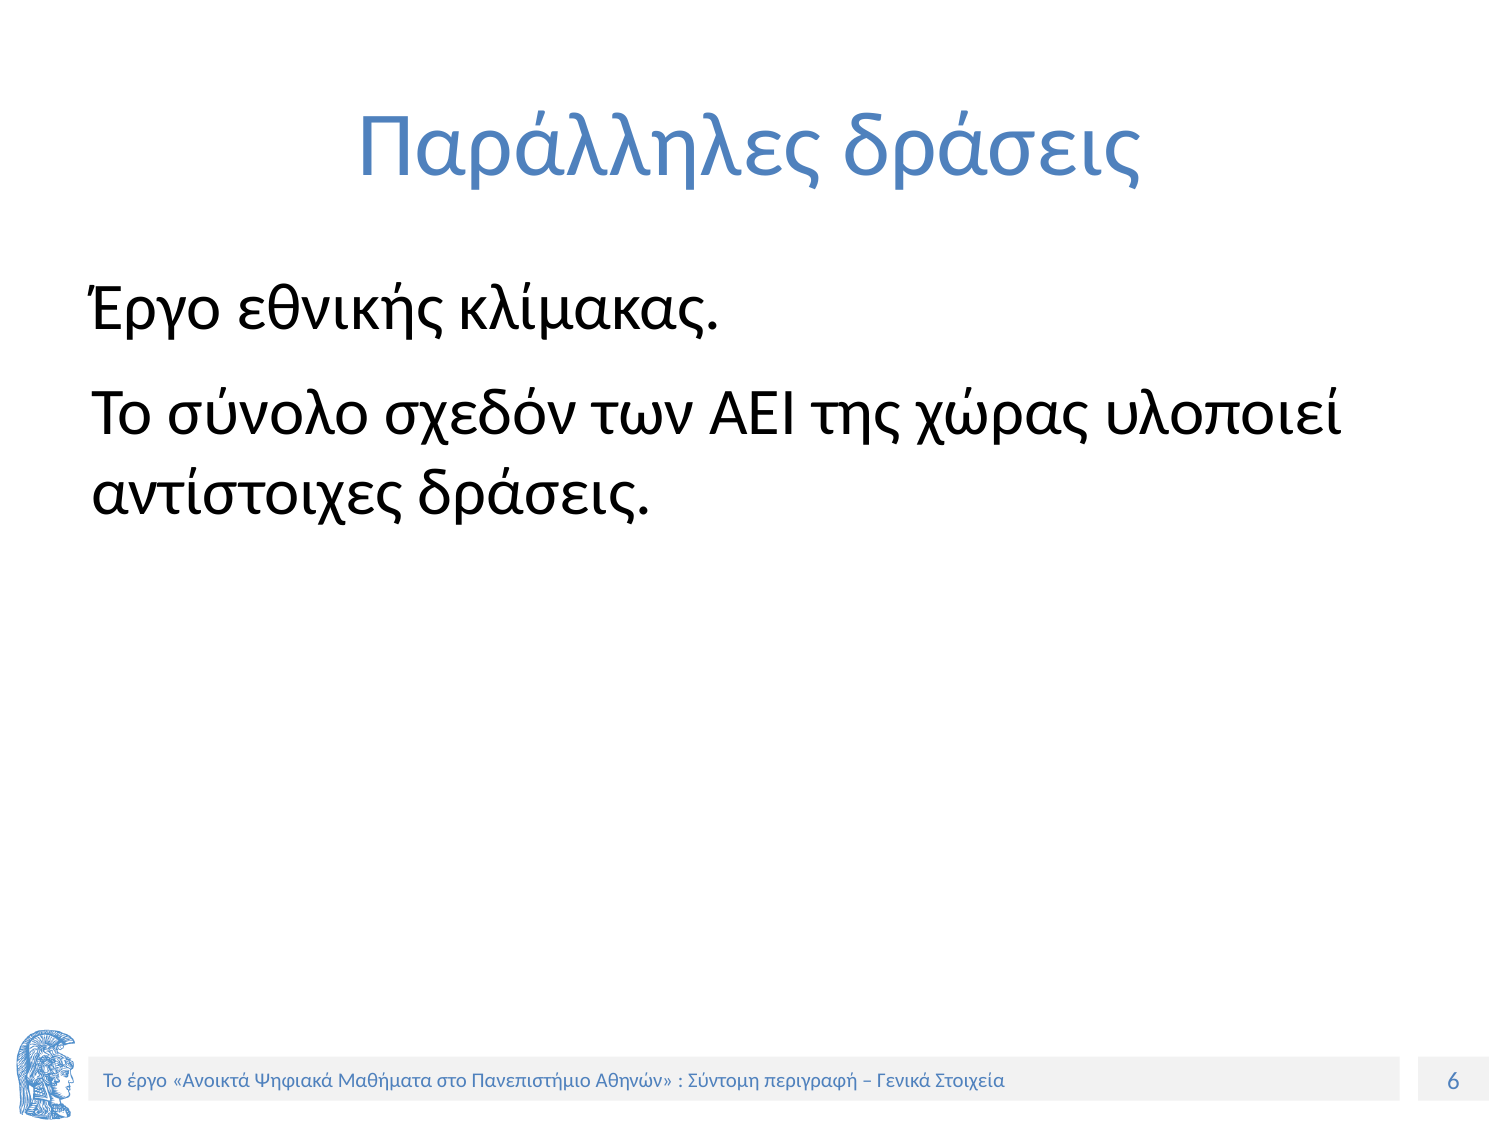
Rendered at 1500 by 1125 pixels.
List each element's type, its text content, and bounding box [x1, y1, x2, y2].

list Έργο εθνικής κλίμακας. Το σύνολο σχεδόν των ΑΕΙ της χώρας υλοποιεί αντίστοιχες δράσεις. [76, 255, 1427, 598]
title Παράλληλες δράσεις [75, 45, 1425, 233]
picture [9, 1026, 81, 1120]
